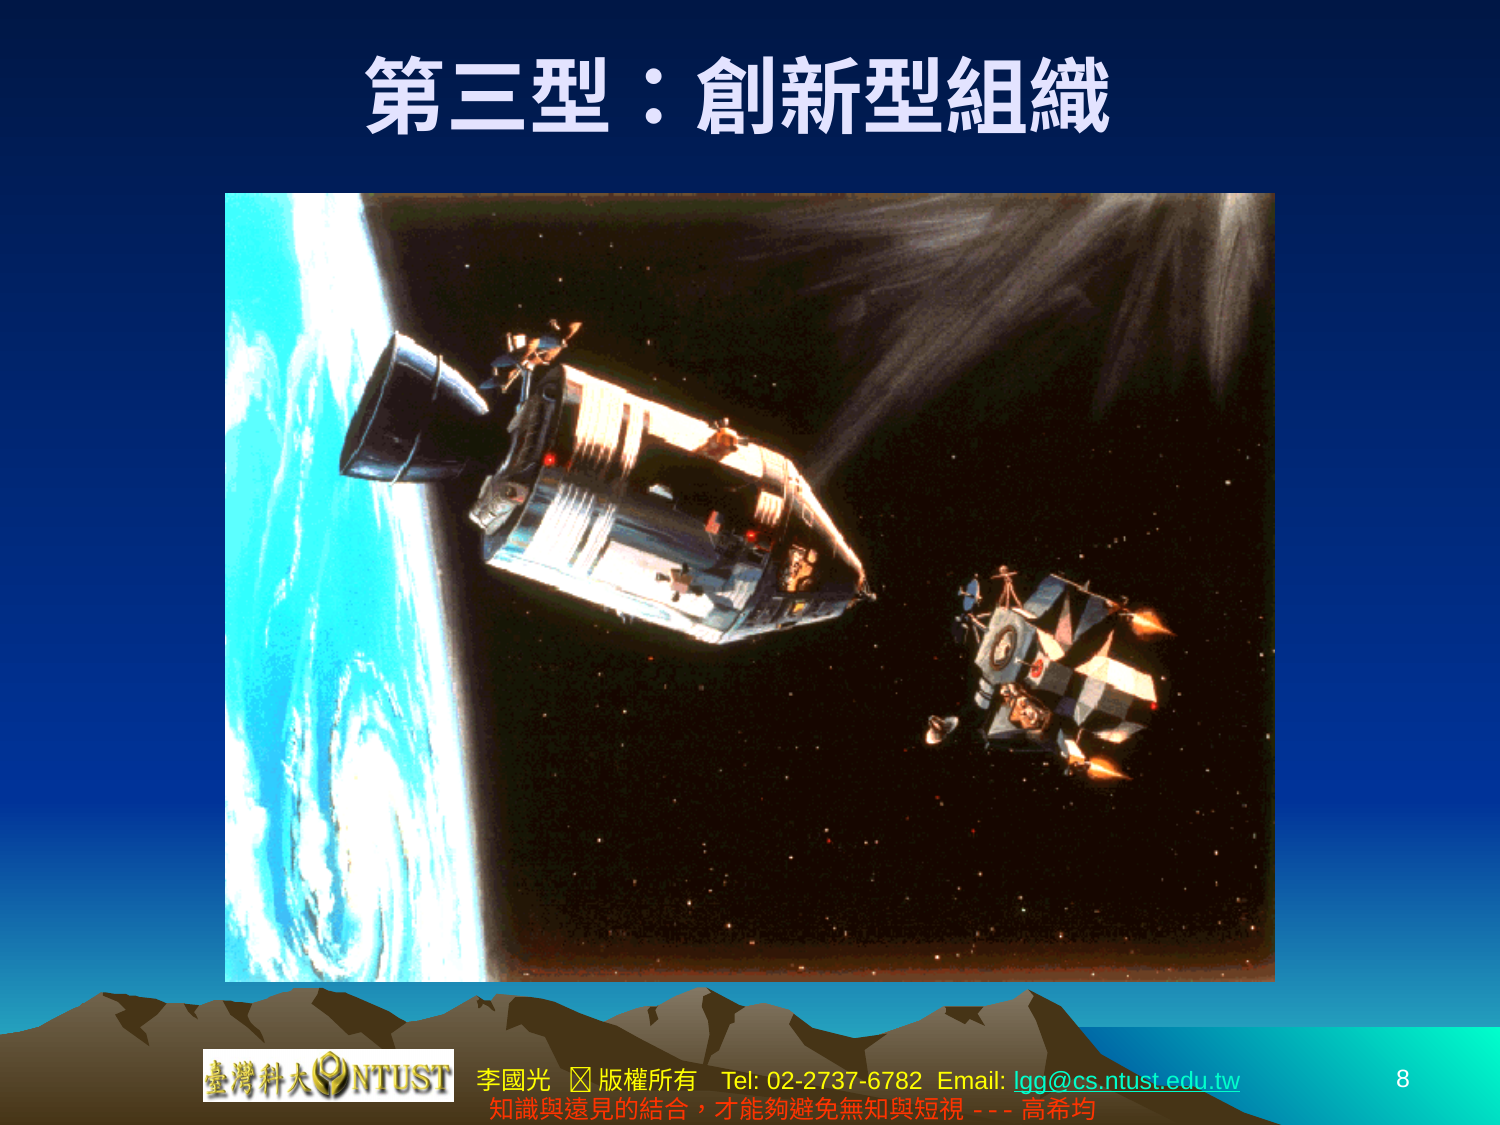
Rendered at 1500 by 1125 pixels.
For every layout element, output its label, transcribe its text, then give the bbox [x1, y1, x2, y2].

title 第三型：創新型組織 [99, 0, 1376, 188]
picture [224, 193, 1276, 982]
slide_number 8 [1074, 1024, 1426, 1101]
picture [203, 1049, 454, 1102]
